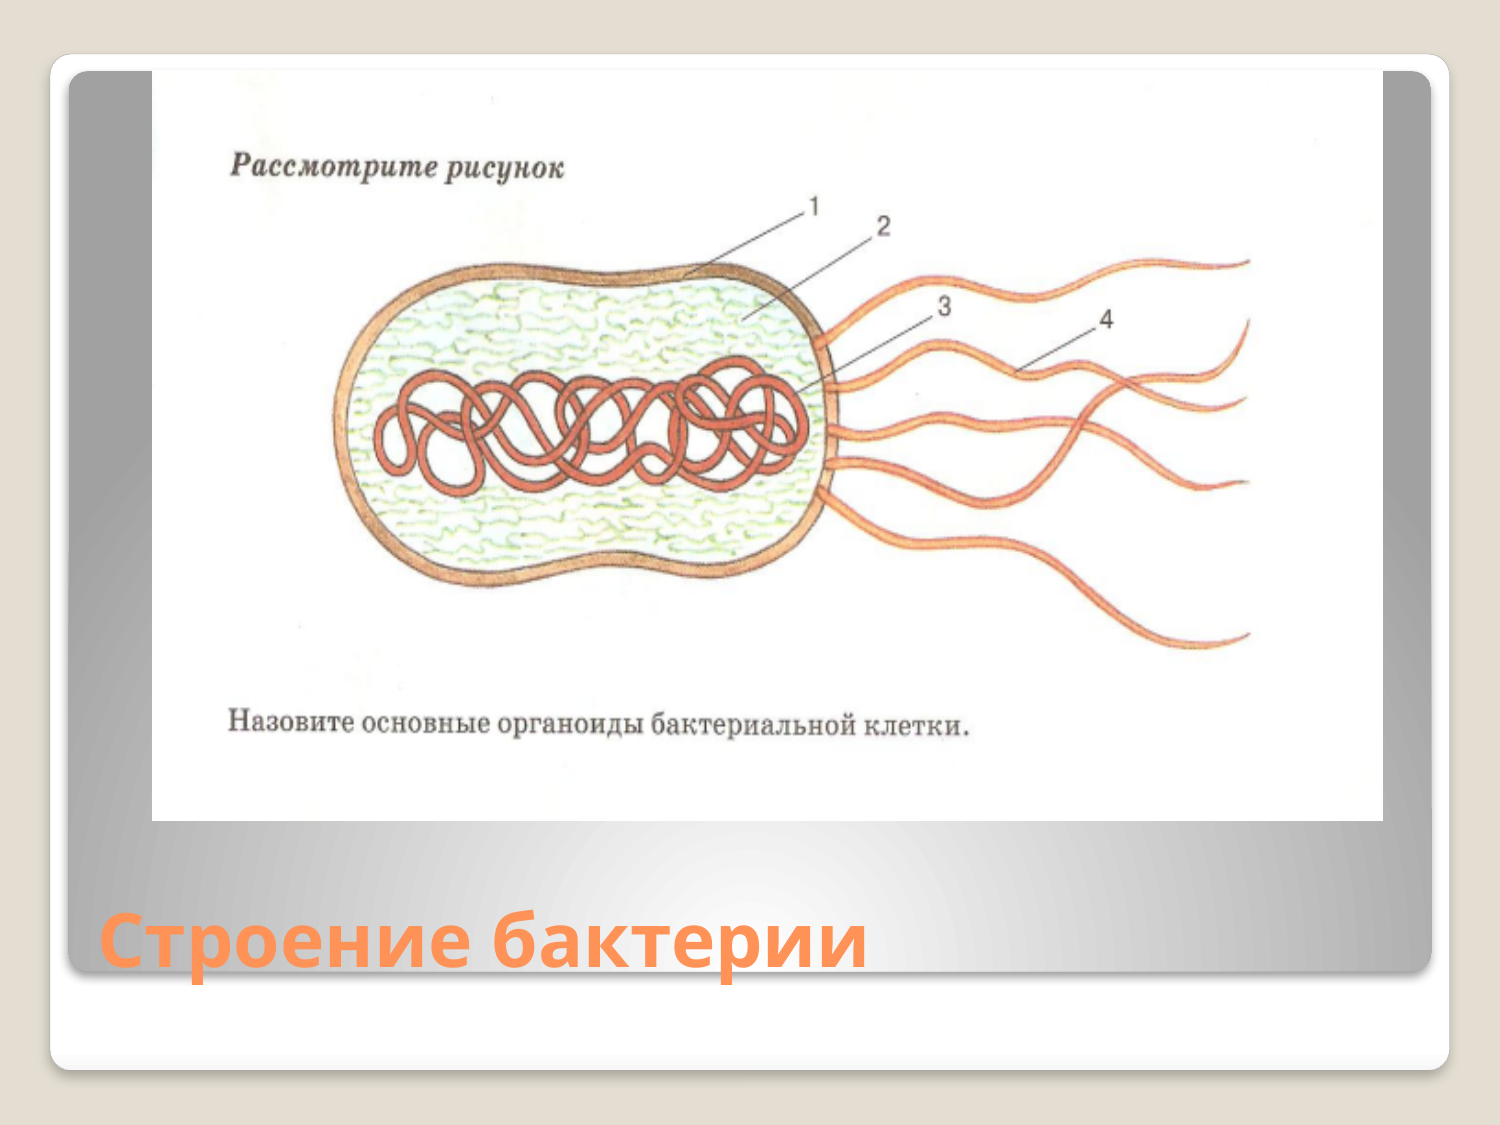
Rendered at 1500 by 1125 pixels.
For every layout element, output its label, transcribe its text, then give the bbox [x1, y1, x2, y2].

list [152, 70, 1383, 821]
title Строение бактерии [82, 817, 1425, 990]
